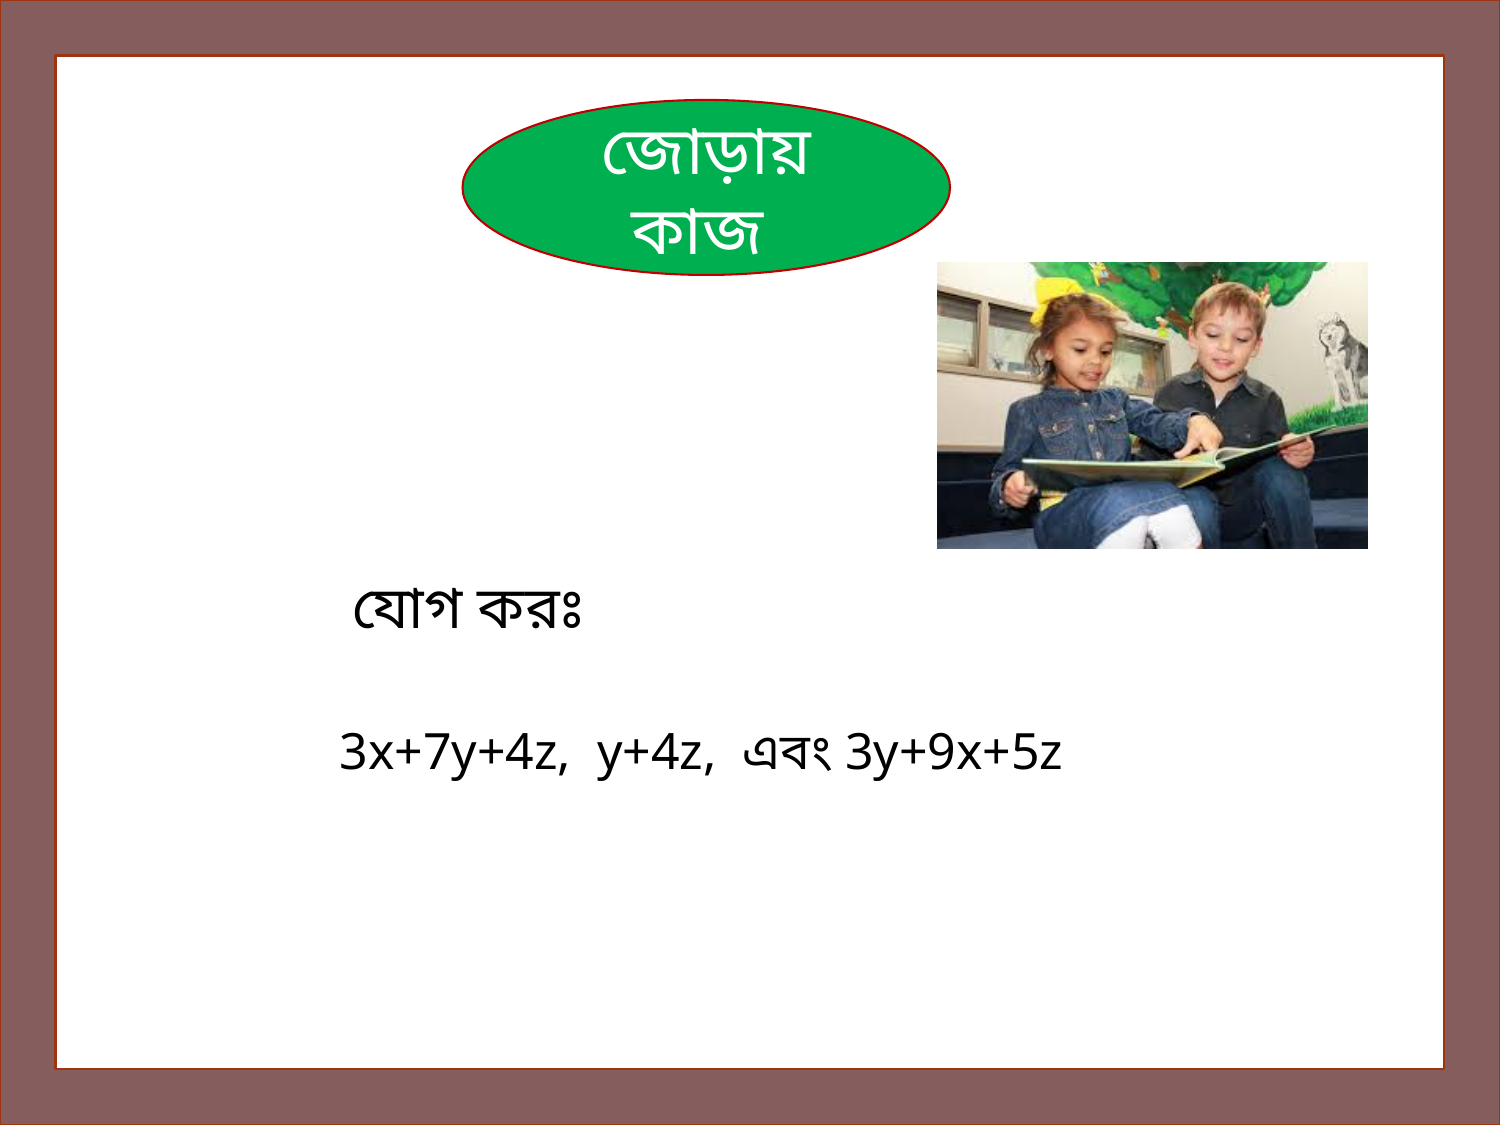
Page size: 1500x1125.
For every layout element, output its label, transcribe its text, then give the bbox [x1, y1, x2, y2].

text_box জোড়ায় কাজ [461, 98, 952, 276]
text_box 3x+7y+4z, y+4z, এবং 3y+9x+5z [324, 712, 1200, 788]
picture [937, 262, 1368, 549]
text_box যোগ করঃ [337, 562, 1013, 648]
text_box [0, 0, 1500, 1125]
